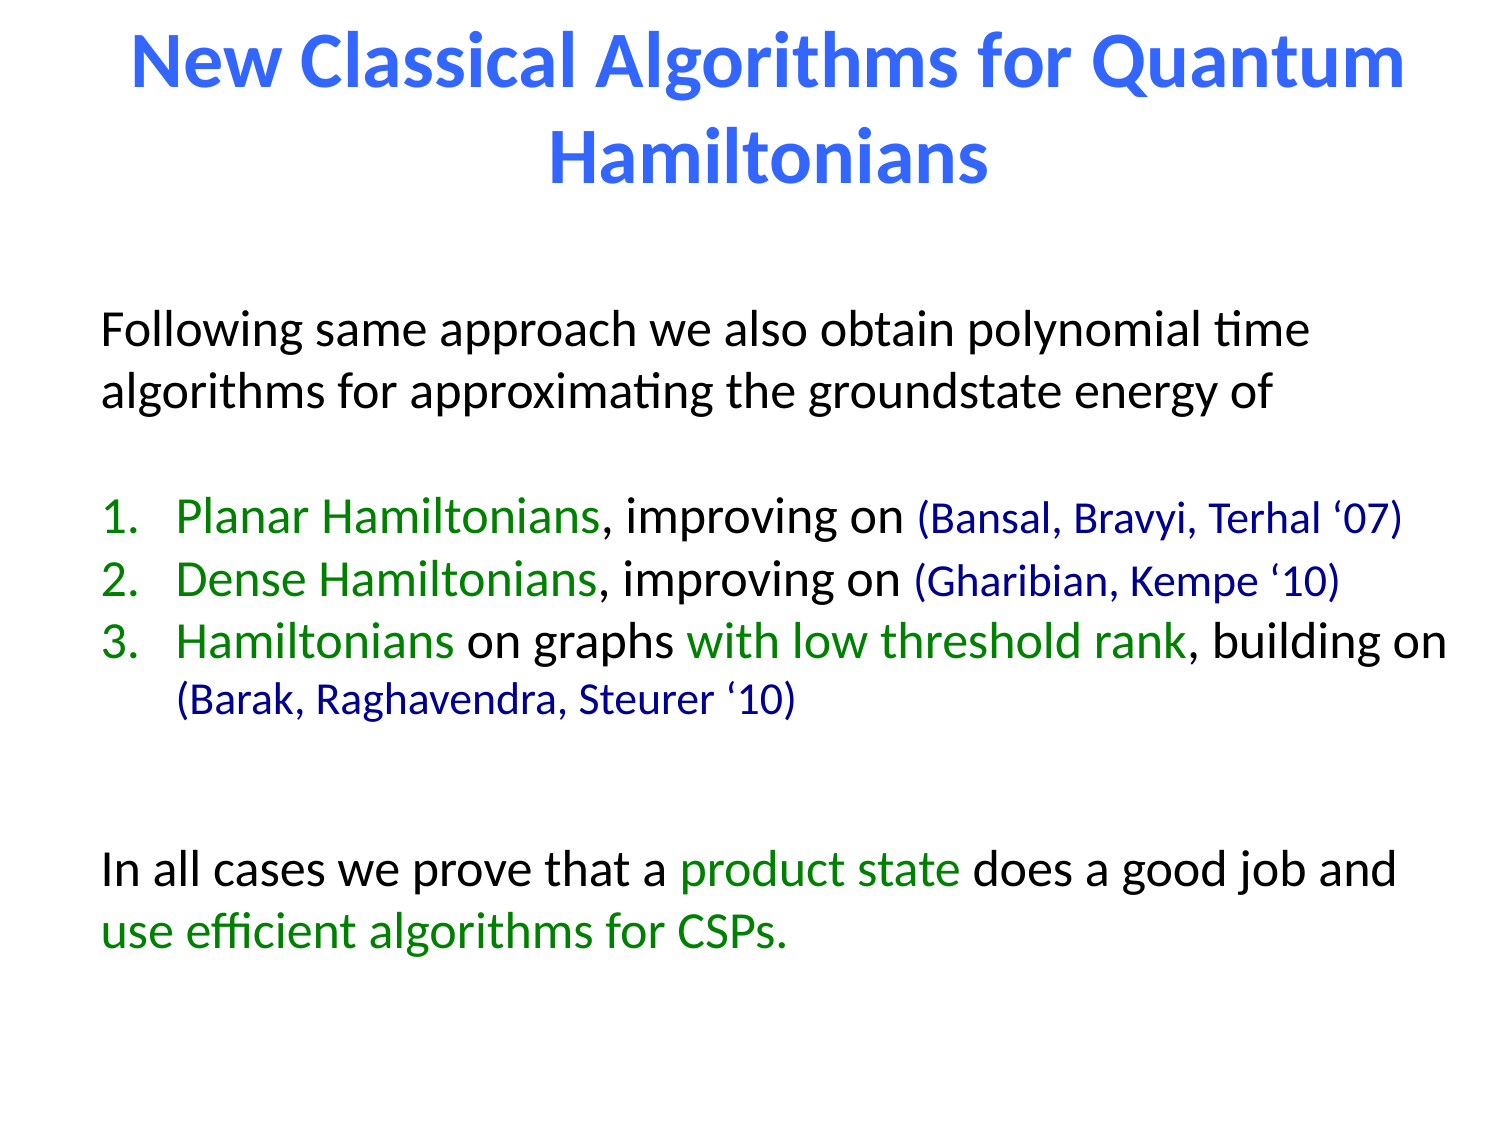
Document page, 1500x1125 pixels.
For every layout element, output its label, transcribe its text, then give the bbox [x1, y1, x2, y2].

text_box New Classical Algorithms for Quantum Hamiltonians [26, 0, 1500, 287]
text_box Following same approach we also obtain polynomial time algorithms for approximating the groundstate energy of Planar Hamiltonians, improving on (Bansal, Bravyi, Terhal ‘07) Dense Hamiltonians, improving on (Gharibian, Kempe ‘10) Hamiltonians on graphs with low threshold rank, building on (Barak, Raghavendra, Steurer ‘10) In all cases we prove that a product state does a good job and use efficient algorithms for CSPs. [85, 286, 1469, 1022]
